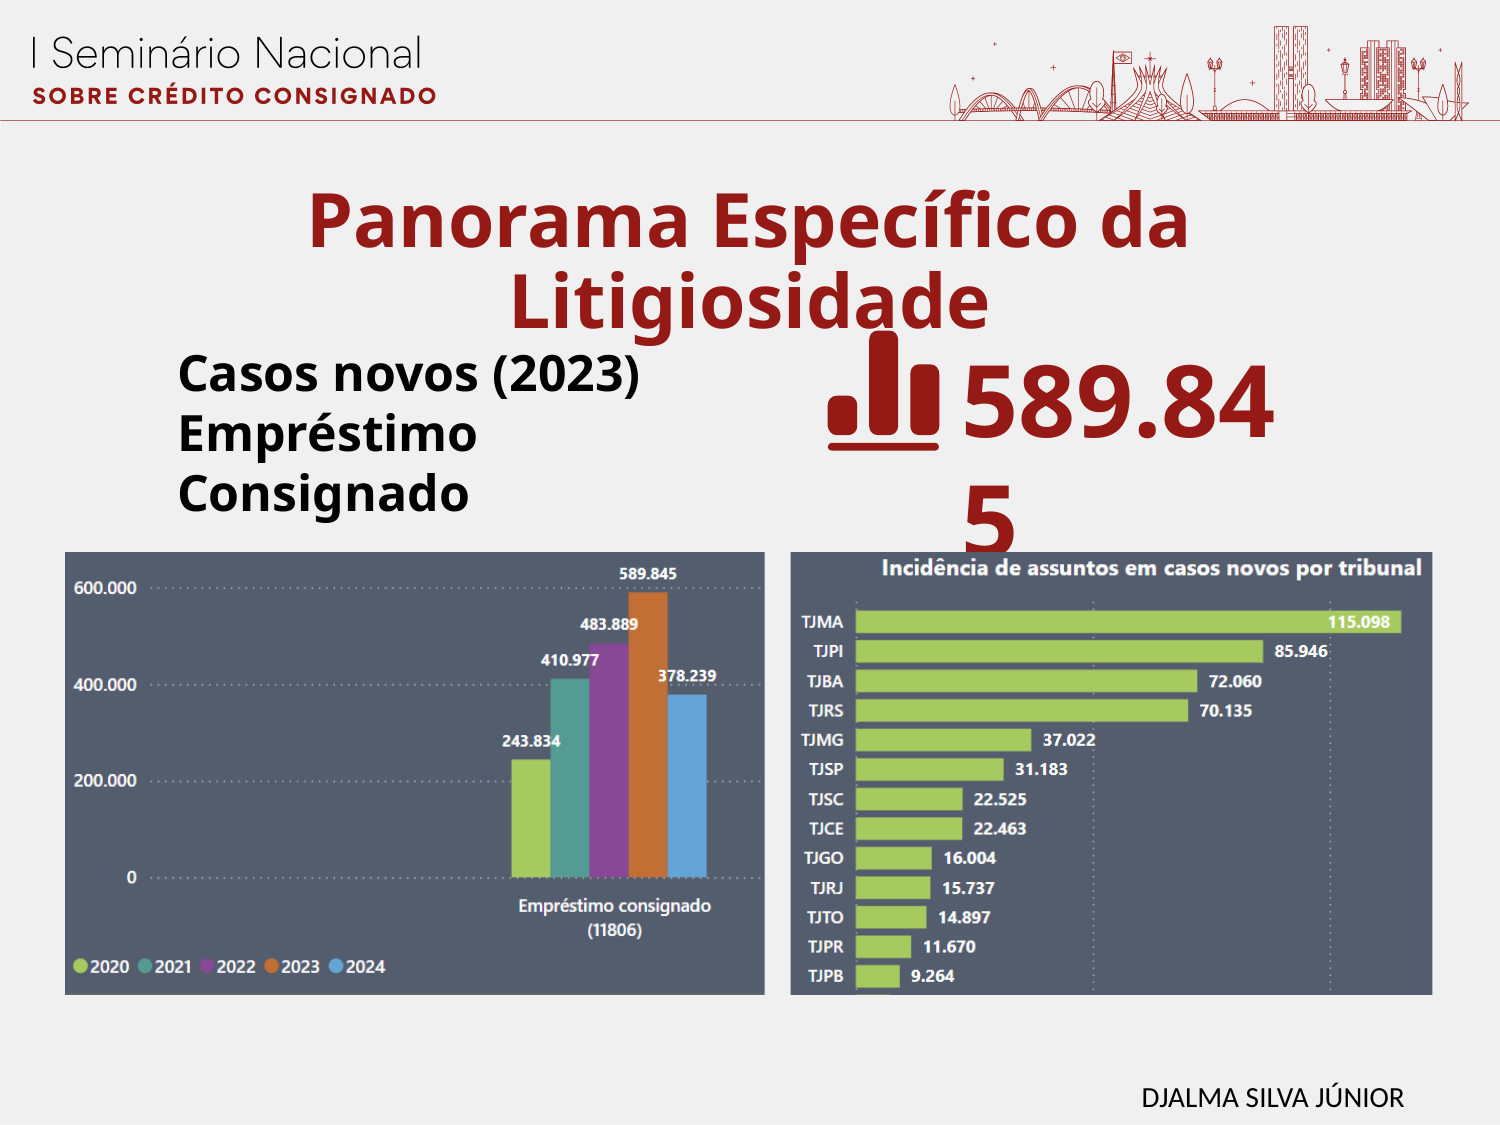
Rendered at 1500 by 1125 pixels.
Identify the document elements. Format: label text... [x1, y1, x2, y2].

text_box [827, 330, 940, 451]
text_box Casos novos (2023) Empréstimo Consignado [162, 326, 791, 468]
text_box 589.845 [946, 323, 1340, 457]
text_box Panorama Específico da Litigiosidade [64, 175, 1435, 278]
text_box DJALMA SILVA JÚNIOR [1126, 1074, 1496, 1125]
picture [0, 0, 1500, 1125]
